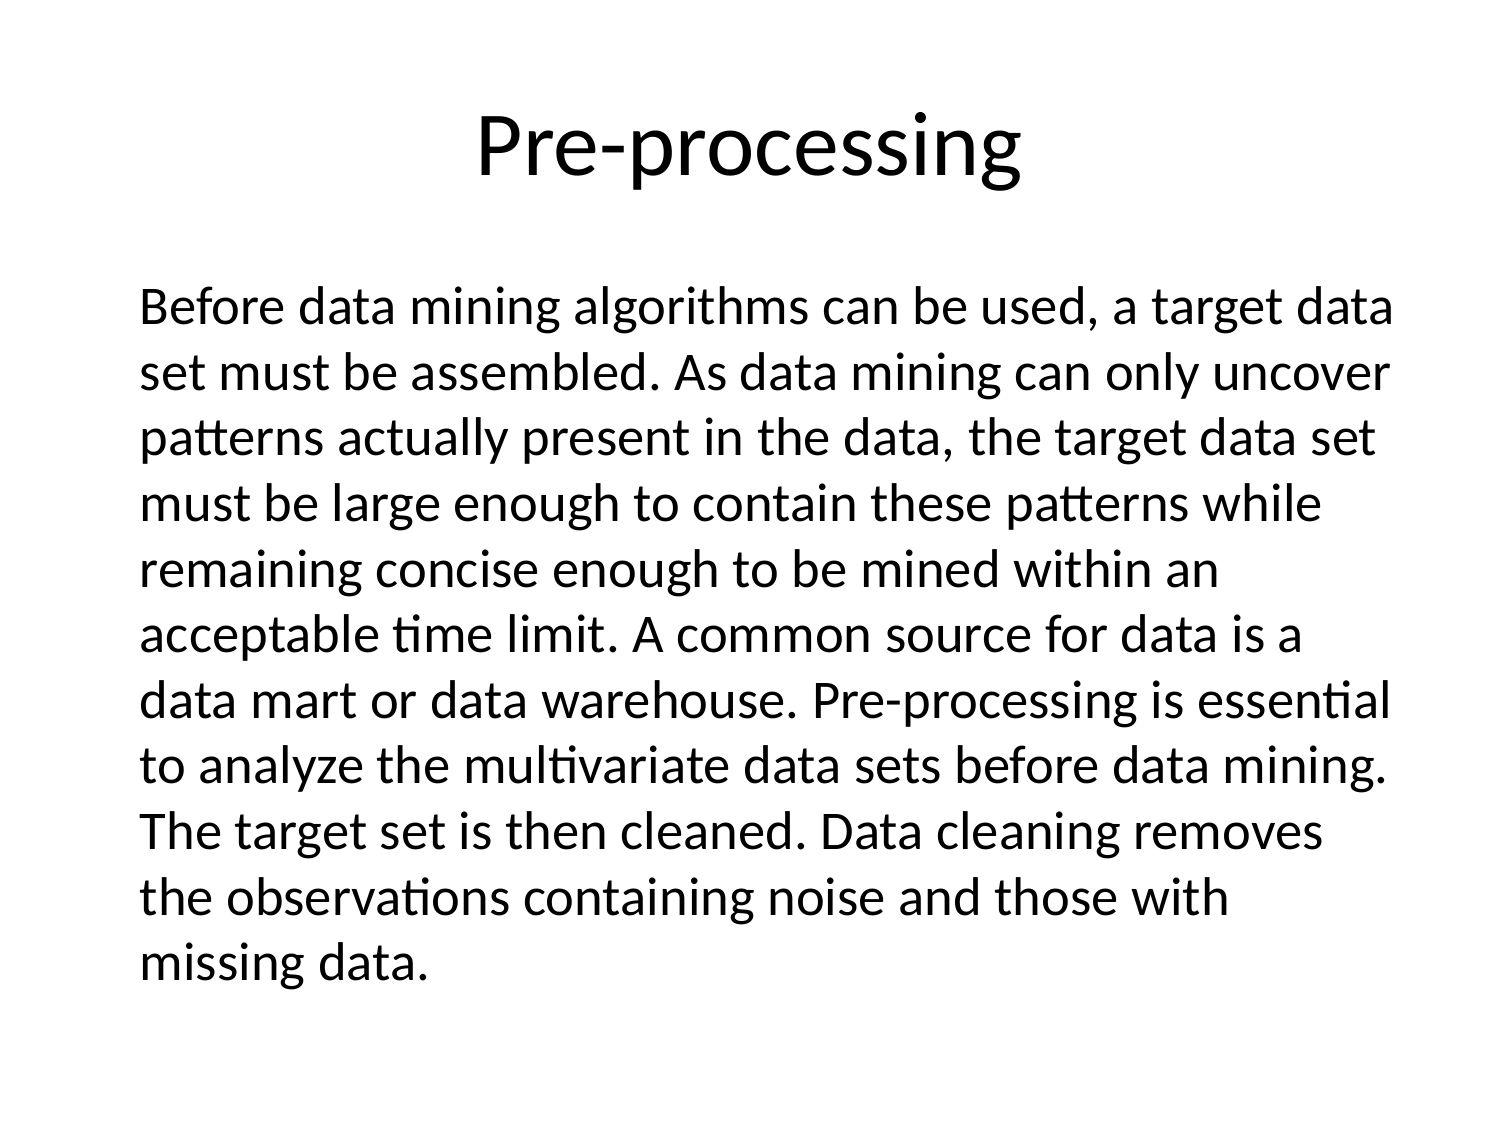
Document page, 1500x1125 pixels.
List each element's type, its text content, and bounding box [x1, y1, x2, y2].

list Before data mining algorithms can be used, a target data set must be assembled. As data mining can only uncover patterns actually present in the data, the target data set must be large enough to contain these patterns while remaining concise enough to be mined within an acceptable time limit. A common source for data is a data mart or data warehouse. Pre-processing is essential to analyze the multivariate data sets before data mining. The target set is then cleaned. Data cleaning removes the observations containing noise and those with missing data. [75, 262, 1425, 1005]
title Pre-processing [75, 45, 1425, 233]
